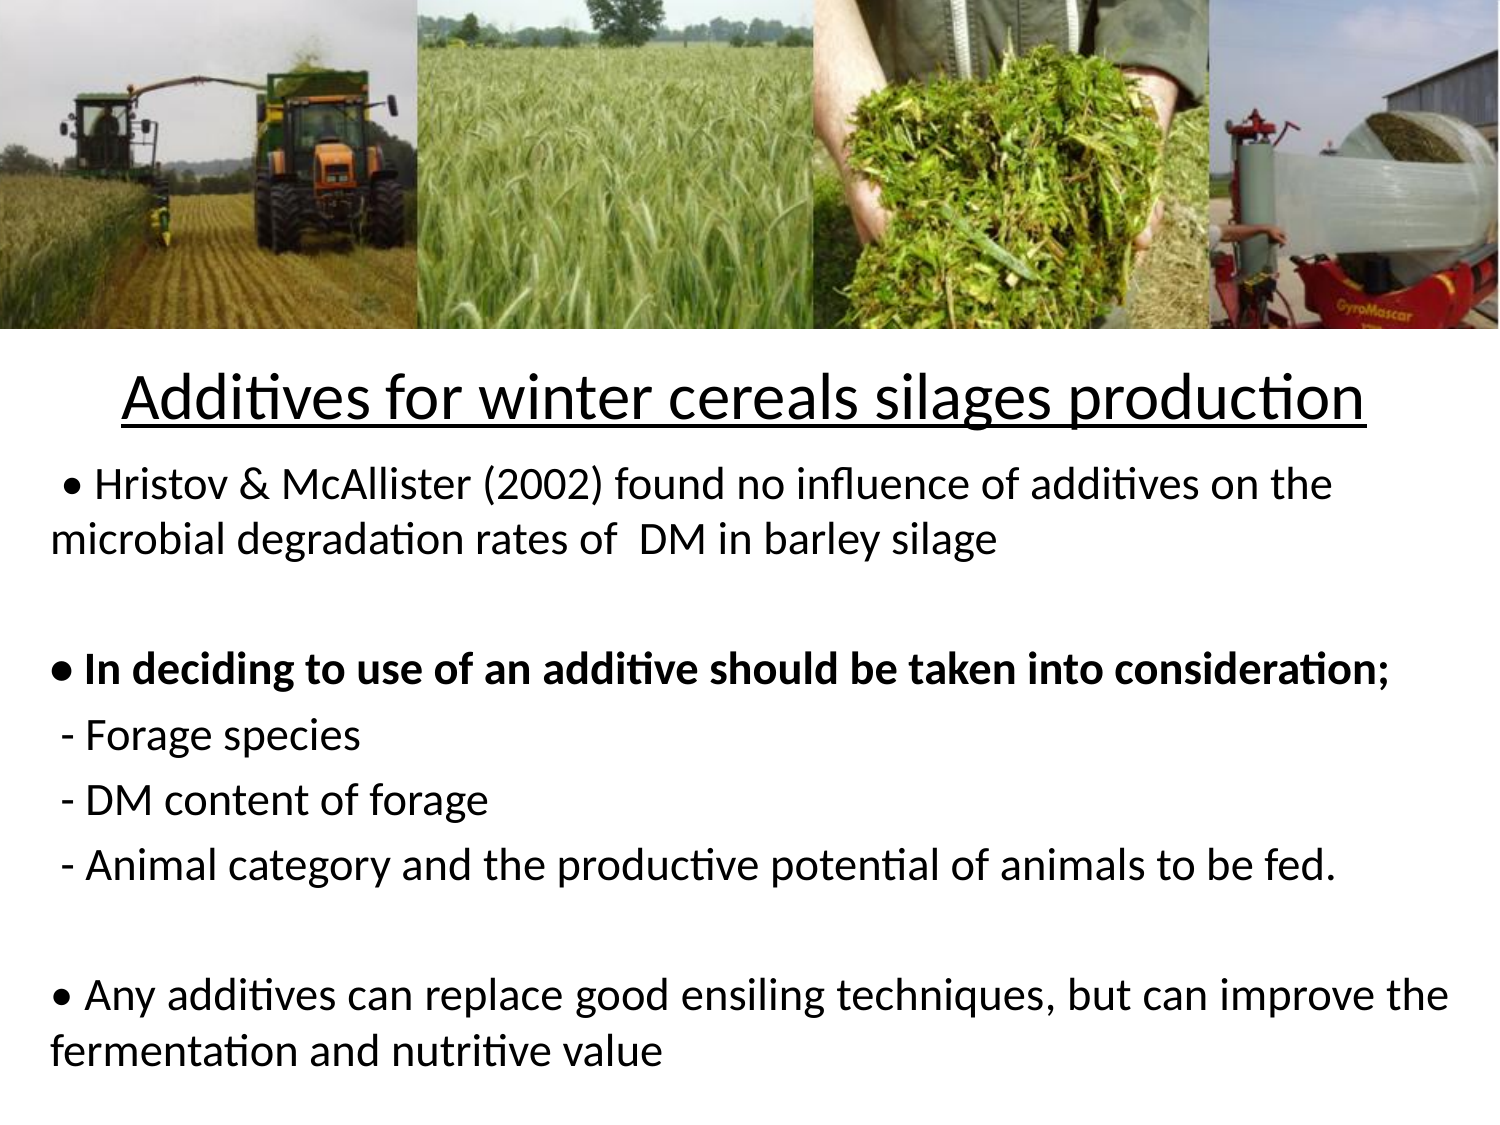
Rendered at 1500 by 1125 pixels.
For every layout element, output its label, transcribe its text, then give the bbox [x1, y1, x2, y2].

title Additives for winter cereals silages production [46, 339, 1442, 445]
subtitle • Hristov & McAllister (2002) found no influence of additives on the microbial degradation rates of DM in barley silage • In deciding to use of an additive should be taken into consideration; - Forage species - DM content of forage - Animal category and the productive potential of animals to be fed. • Any additives can replace good ensiling techniques, but can improve the fermentation and nutritive value [35, 445, 1465, 1090]
text_box [35, 515, 1442, 1011]
picture [0, 0, 1500, 329]
